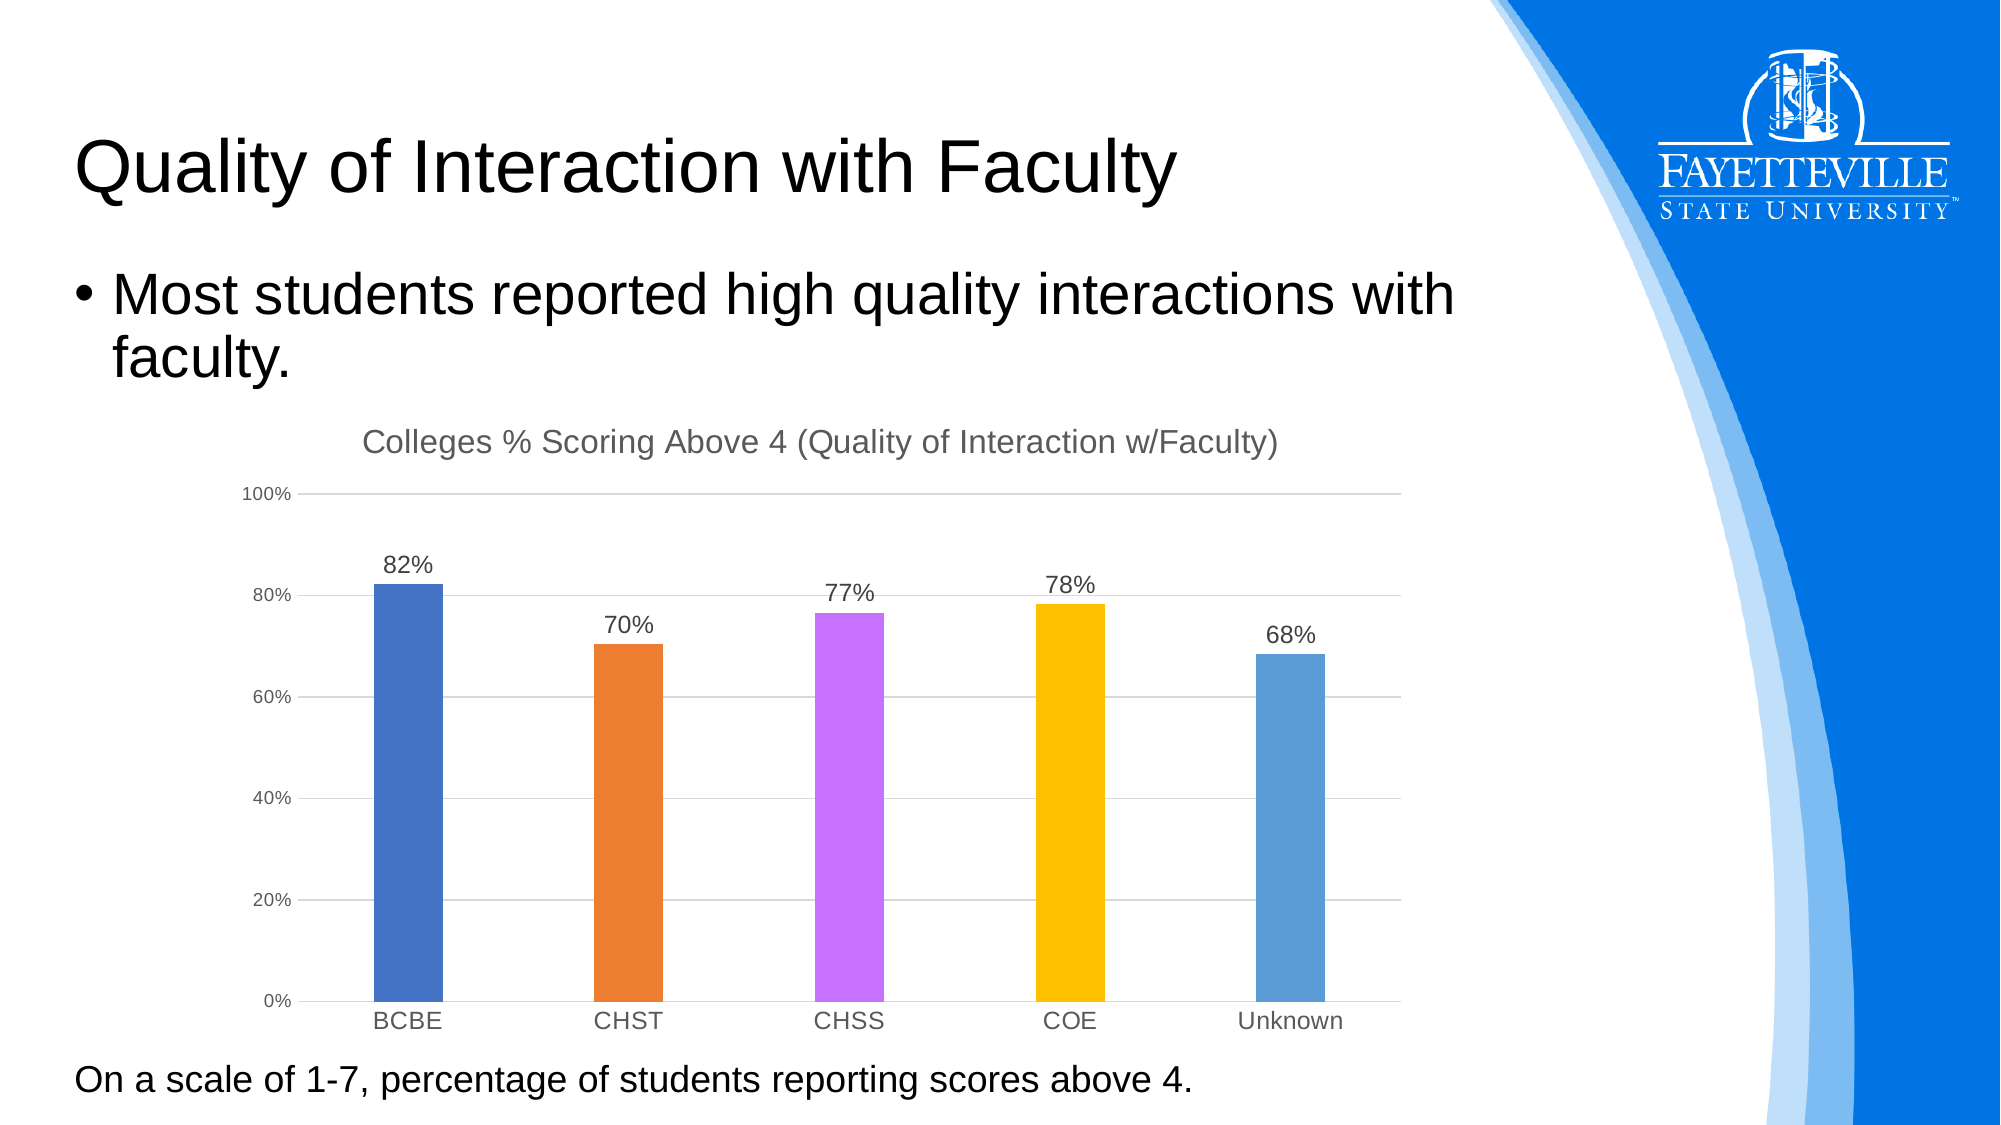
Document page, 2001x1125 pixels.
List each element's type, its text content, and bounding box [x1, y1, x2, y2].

chart [217, 392, 1426, 1048]
list Most students reported high quality interactions with faculty. [59, 257, 1652, 1014]
text_box On a scale of 1-7, percentage of students reporting scores above 4. [59, 1047, 1727, 1107]
title Quality of Interaction with Faculty [59, 59, 1642, 257]
picture [0, 0, 2000, 1125]
